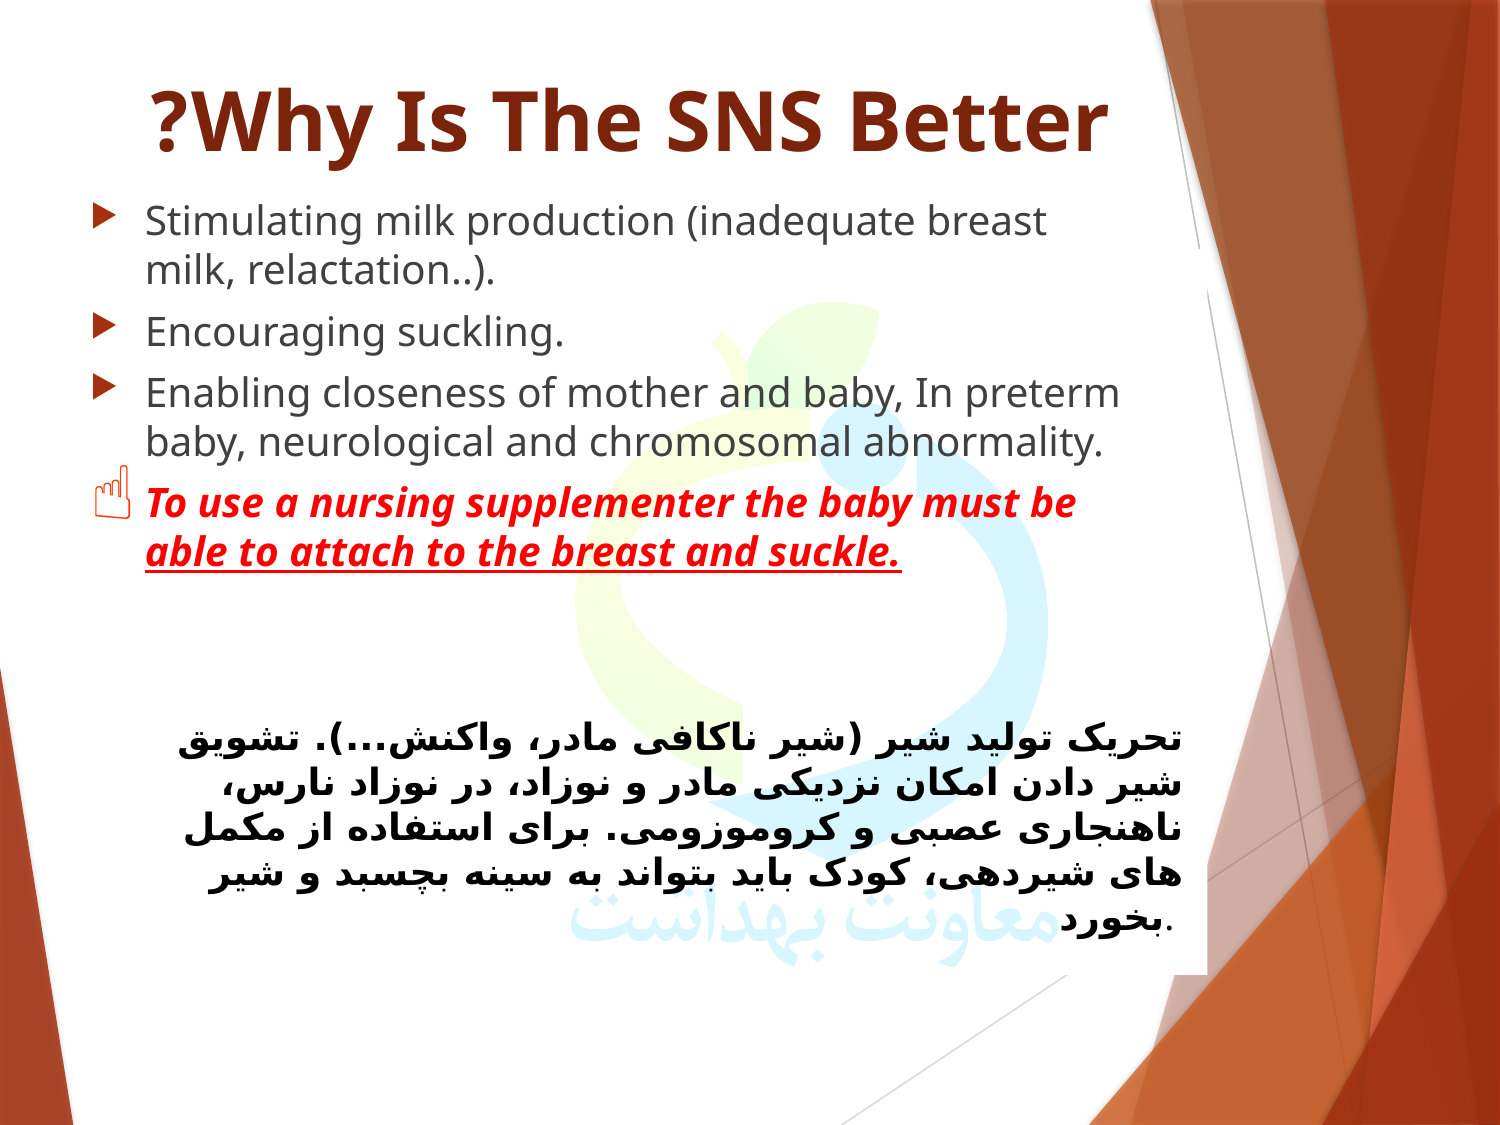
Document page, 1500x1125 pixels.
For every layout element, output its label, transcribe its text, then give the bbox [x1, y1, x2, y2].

list Stimulating milk production (inadequate breast milk, relactation..). Encouraging suckling. Enabling closeness of mother and baby, In preterm baby, neurological and chromosomal abnormality. To use a nursing supplementer the baby must be able to attach to the breast and suckle. [75, 187, 1140, 622]
text_box تحریک تولید شیر (شیر ناکافی مادر، واکنش...). تشویق شیر دادن امکان نزدیکی مادر و نوزاد، در نوزاد نارس، ناهنجاری عصبی و کروموزومی. برای استفاده از مکمل های شیردهی، کودک باید بتواند به سینه بچسبد و شیر بخورد. [121, 705, 1199, 946]
text_box Why Is The SNS Better? [121, 41, 1379, 209]
